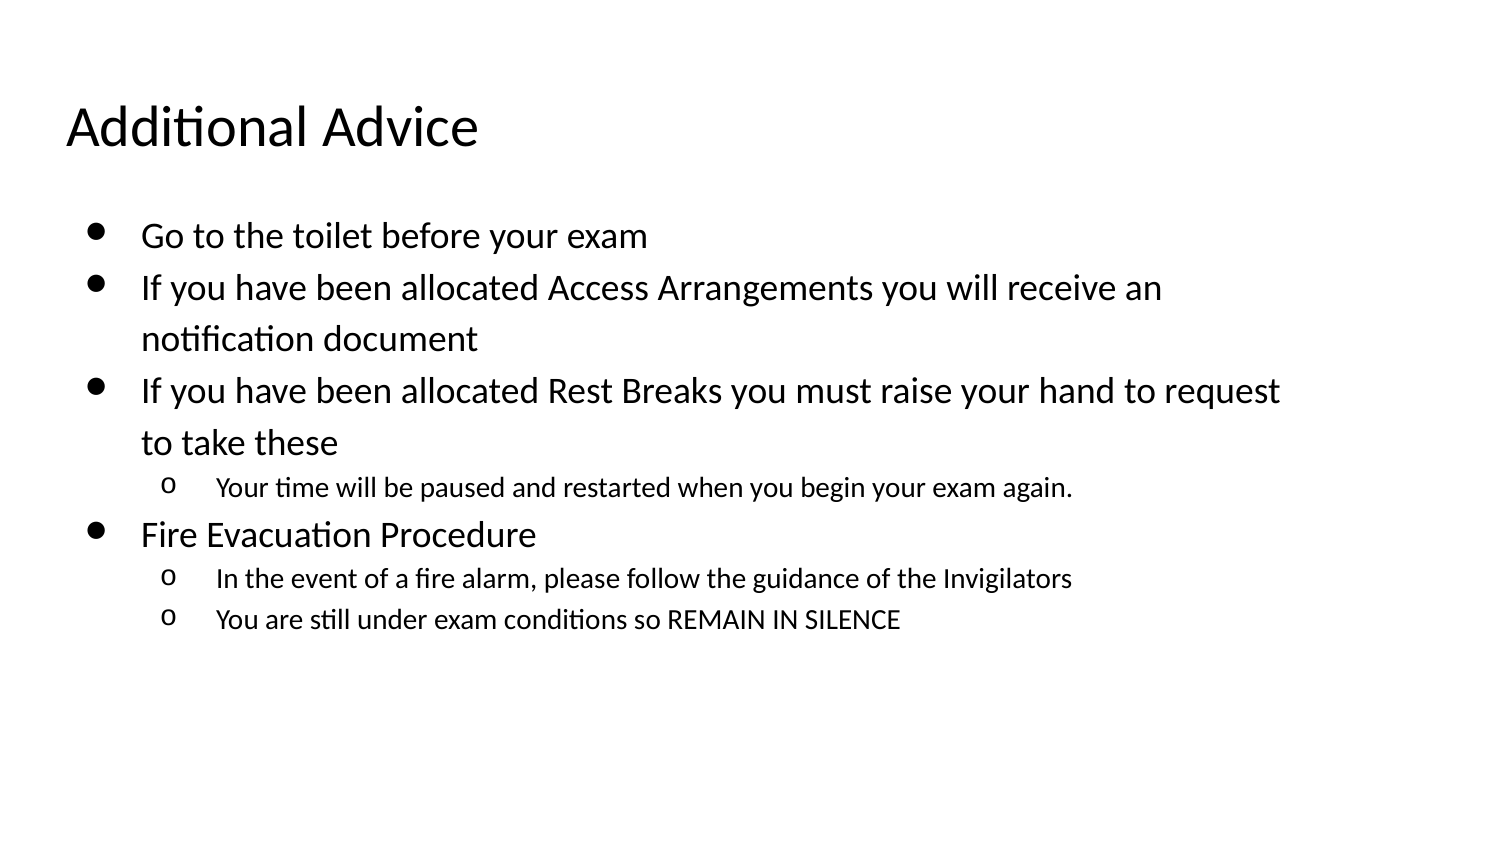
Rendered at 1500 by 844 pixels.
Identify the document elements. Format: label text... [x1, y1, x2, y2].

title Additional Advice [51, 72, 1449, 167]
list Go to the toilet before your exam If you have been allocated Access Arrangements you will receive an notification document If you have been allocated Rest Breaks you must raise your hand to request to take these Your time will be paused and restarted when you begin your exam again. Fire Evacuation Procedure In the event of a fire alarm, please follow the guidance of the Invigilators You are still under exam conditions so REMAIN IN SILENCE [51, 189, 1310, 807]
